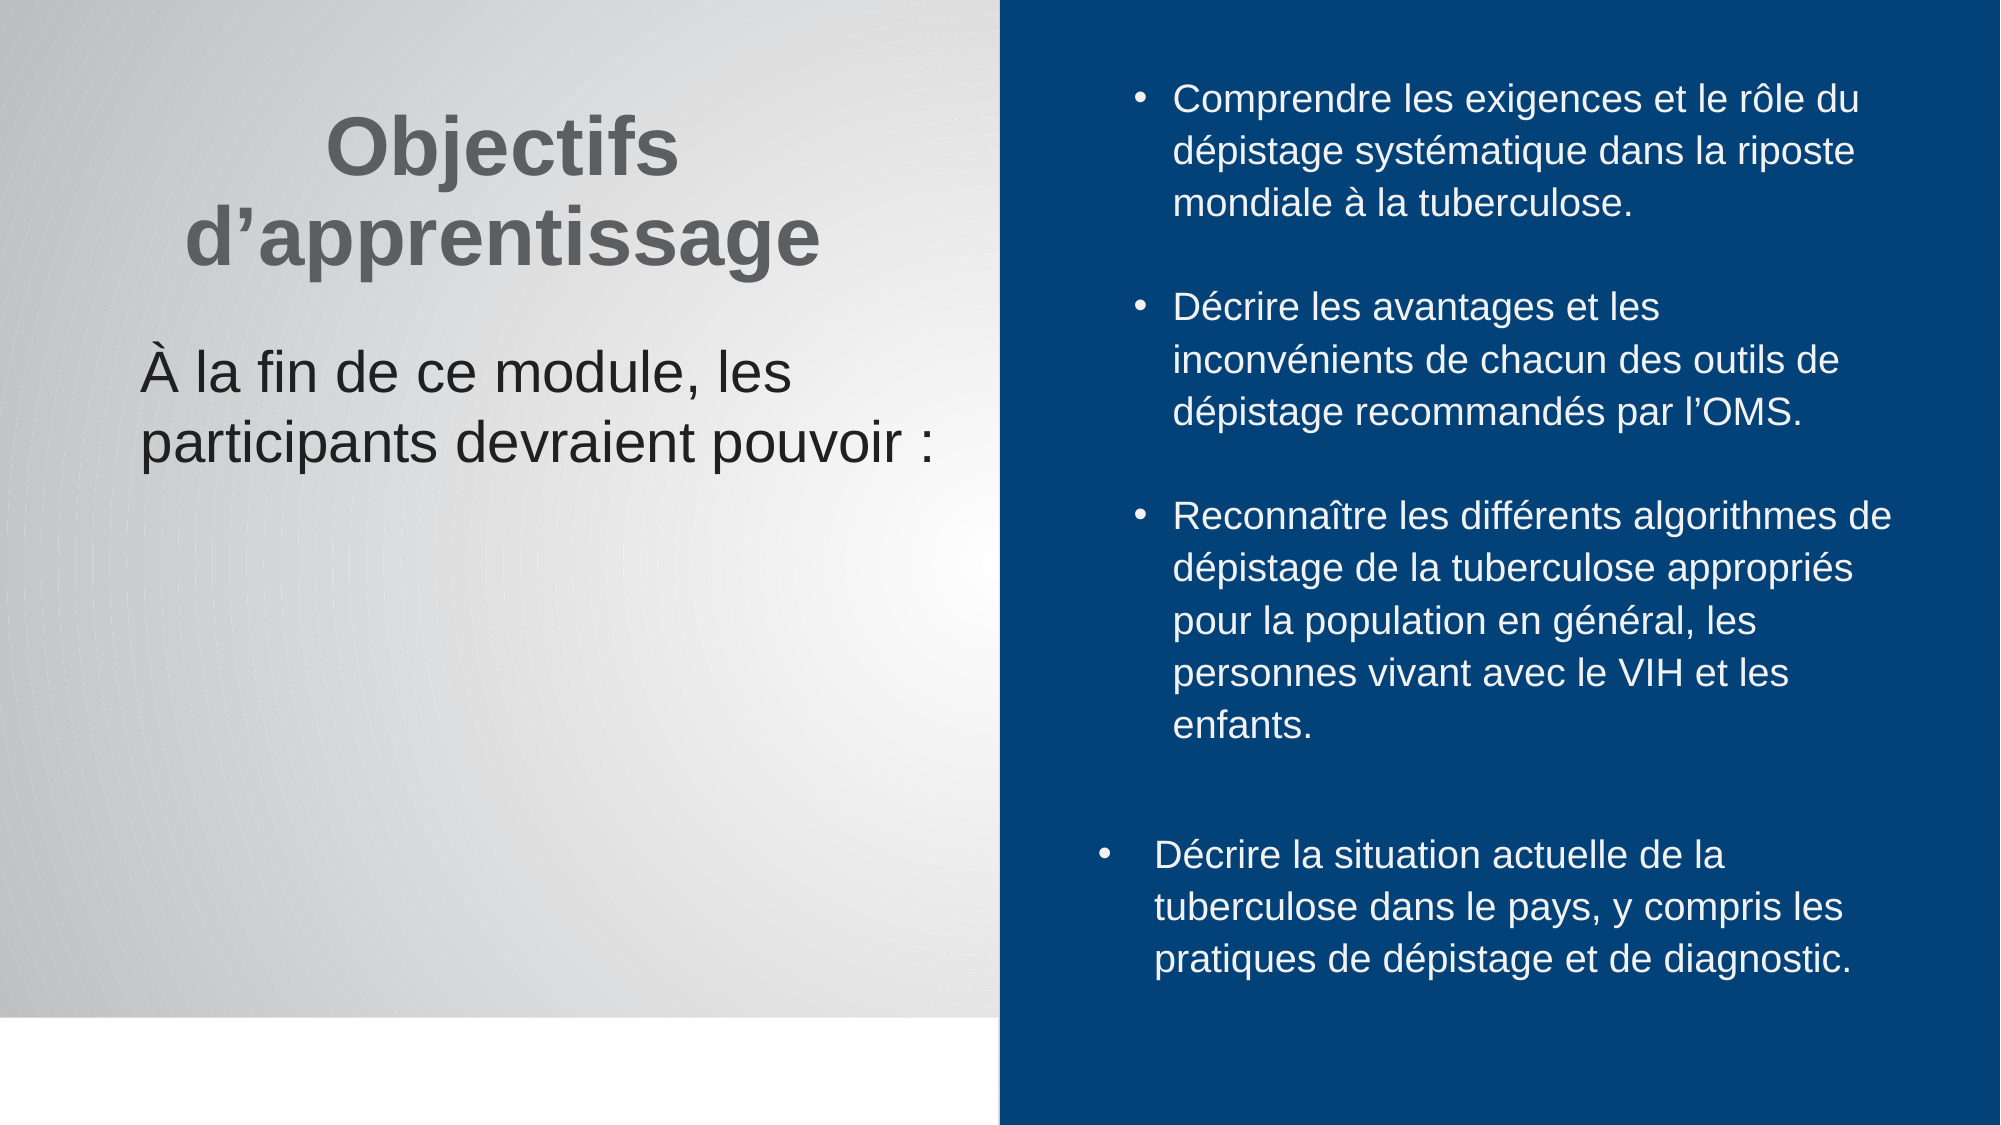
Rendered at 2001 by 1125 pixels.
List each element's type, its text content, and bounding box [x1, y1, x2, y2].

list Comprendre les exigences et le rôle du dépistage systématique dans la riposte mondiale à la tuberculose. Décrire les avantages et les inconvénients de chacun des outils de dépistage recommandés par l’OMS. Reconnaître les différents algorithmes de dépistage de la tuberculose appropriés pour la population en général, les personnes vivant avec le VIH et les enfants. Décrire la situation actuelle de la tuberculose dans le pays, y compris les pratiques de dépistage et de diagnostic. [1066, 60, 1927, 1004]
title Objectifs d’apprentissage [73, 60, 934, 327]
text_box À la fin de ce module, les participants devraient pouvoir : [125, 326, 1000, 482]
